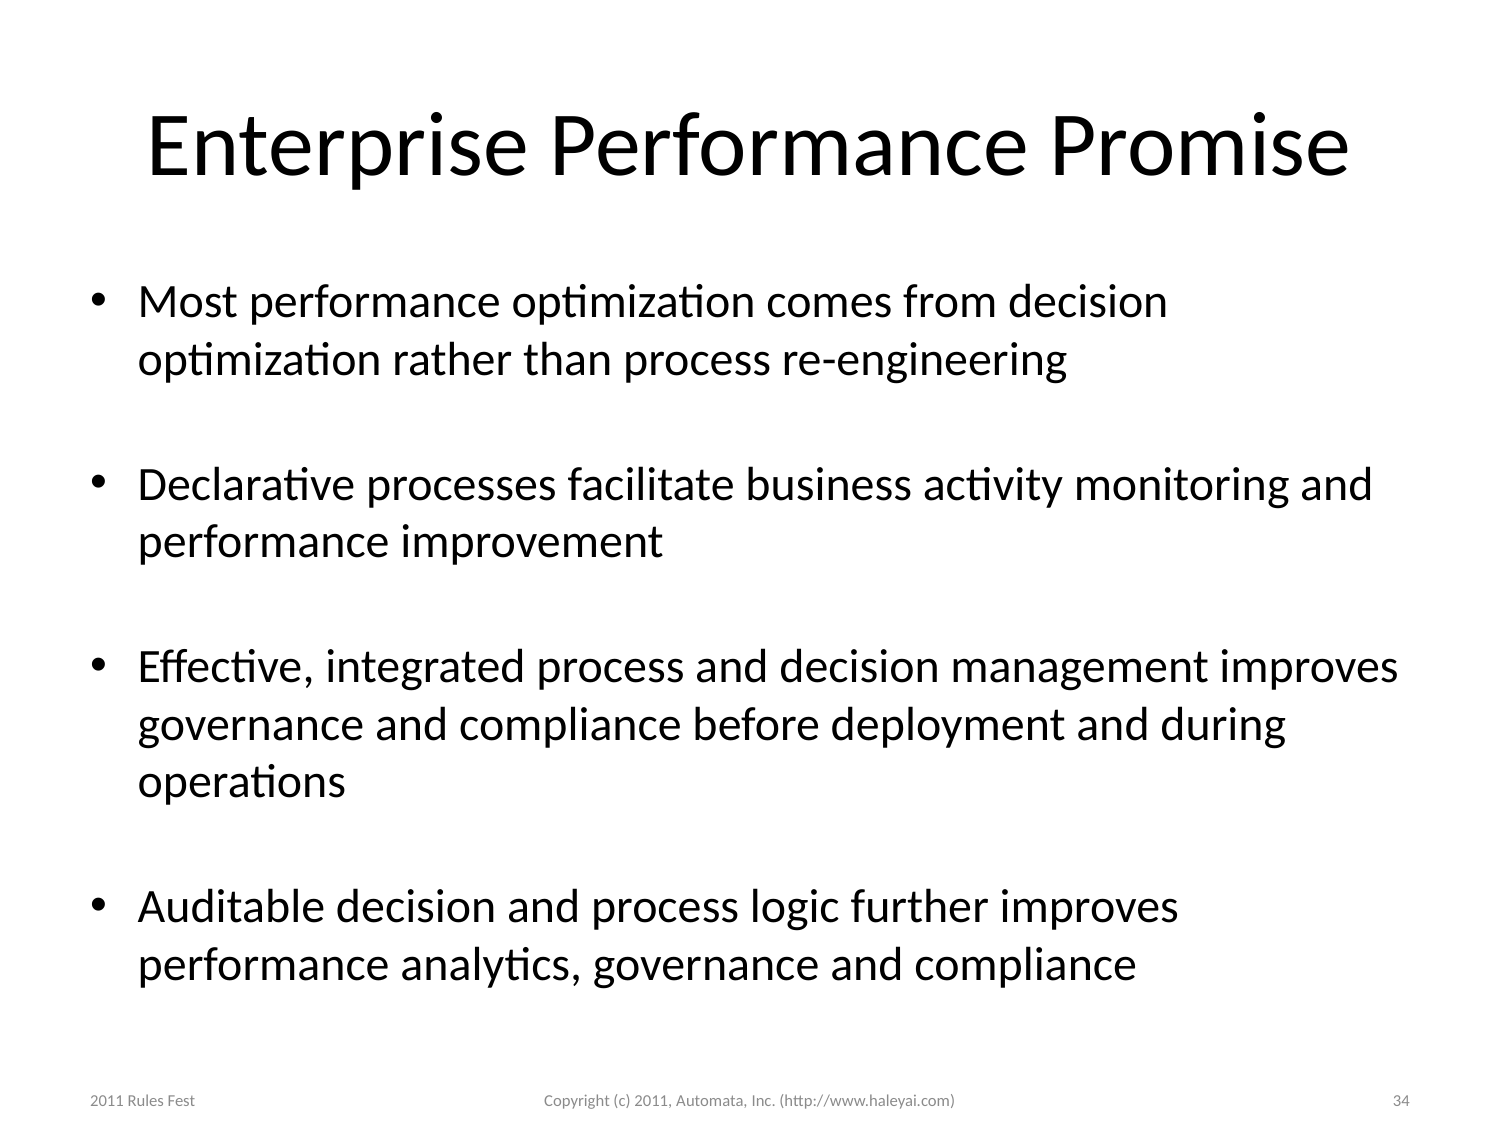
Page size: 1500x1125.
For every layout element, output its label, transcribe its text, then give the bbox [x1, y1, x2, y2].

slide_number 34 [1074, 1069, 1425, 1125]
slide_number 2011 Rules Fest [75, 1069, 425, 1125]
footer Copyright (c) 2011, Automata, Inc. (http://www.haleyai.com) [512, 1069, 988, 1125]
title Enterprise Performance Promise [74, 44, 1426, 233]
list Most performance optimization comes from decision optimization rather than process re-engineering Declarative processes facilitate business activity monitoring and performance improvement Effective, integrated process and decision management improves governance and compliance before deployment and during operations Auditable decision and process logic further improves performance analytics, governance and compliance [74, 262, 1426, 1006]
